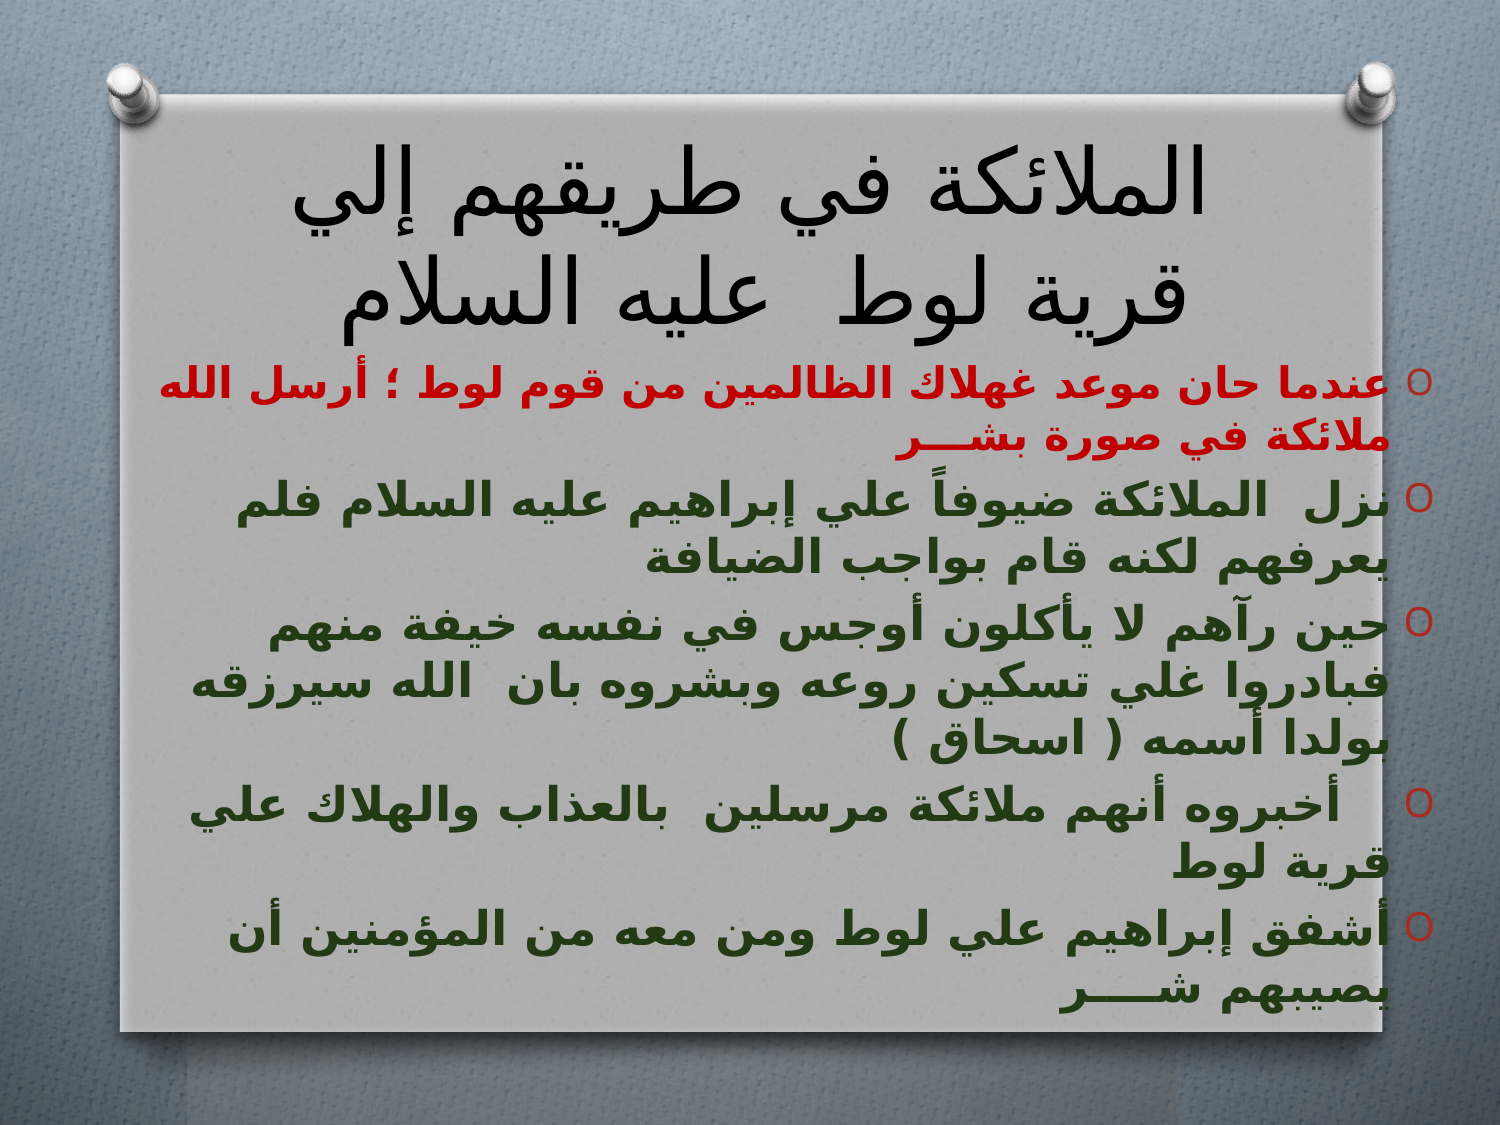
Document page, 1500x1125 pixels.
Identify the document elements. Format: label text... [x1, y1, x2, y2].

title الملائكة في طريقهم إلي قرية لوط عليه السلام [179, 134, 1323, 332]
picture [1317, 35, 1439, 156]
picture [75, 29, 198, 153]
list عندما حان موعد غهلاك الظالمين من قوم لوط ؛ أرسل الله ملائكة في صورة بشـــر نزل الملائكة ضيوفاً علي إبراهيم عليه السلام فلم يعرفهم لكنه قام بواجب الضيافة حين رآهم لا يأكلون أوجس في نفسه خيفة منهم فبادروا غلي تسكين روعه وبشروه بان الله سيرزقه بولدا أسمه ( اسحاق ) أخبروه أنهم ملائكة مرسلين بالعذاب والهلاك علي قرية لوط أشفق إبراهيم علي لوط ومن معه من المؤمنين أن يصيبهم شــــر [123, 347, 1436, 1024]
